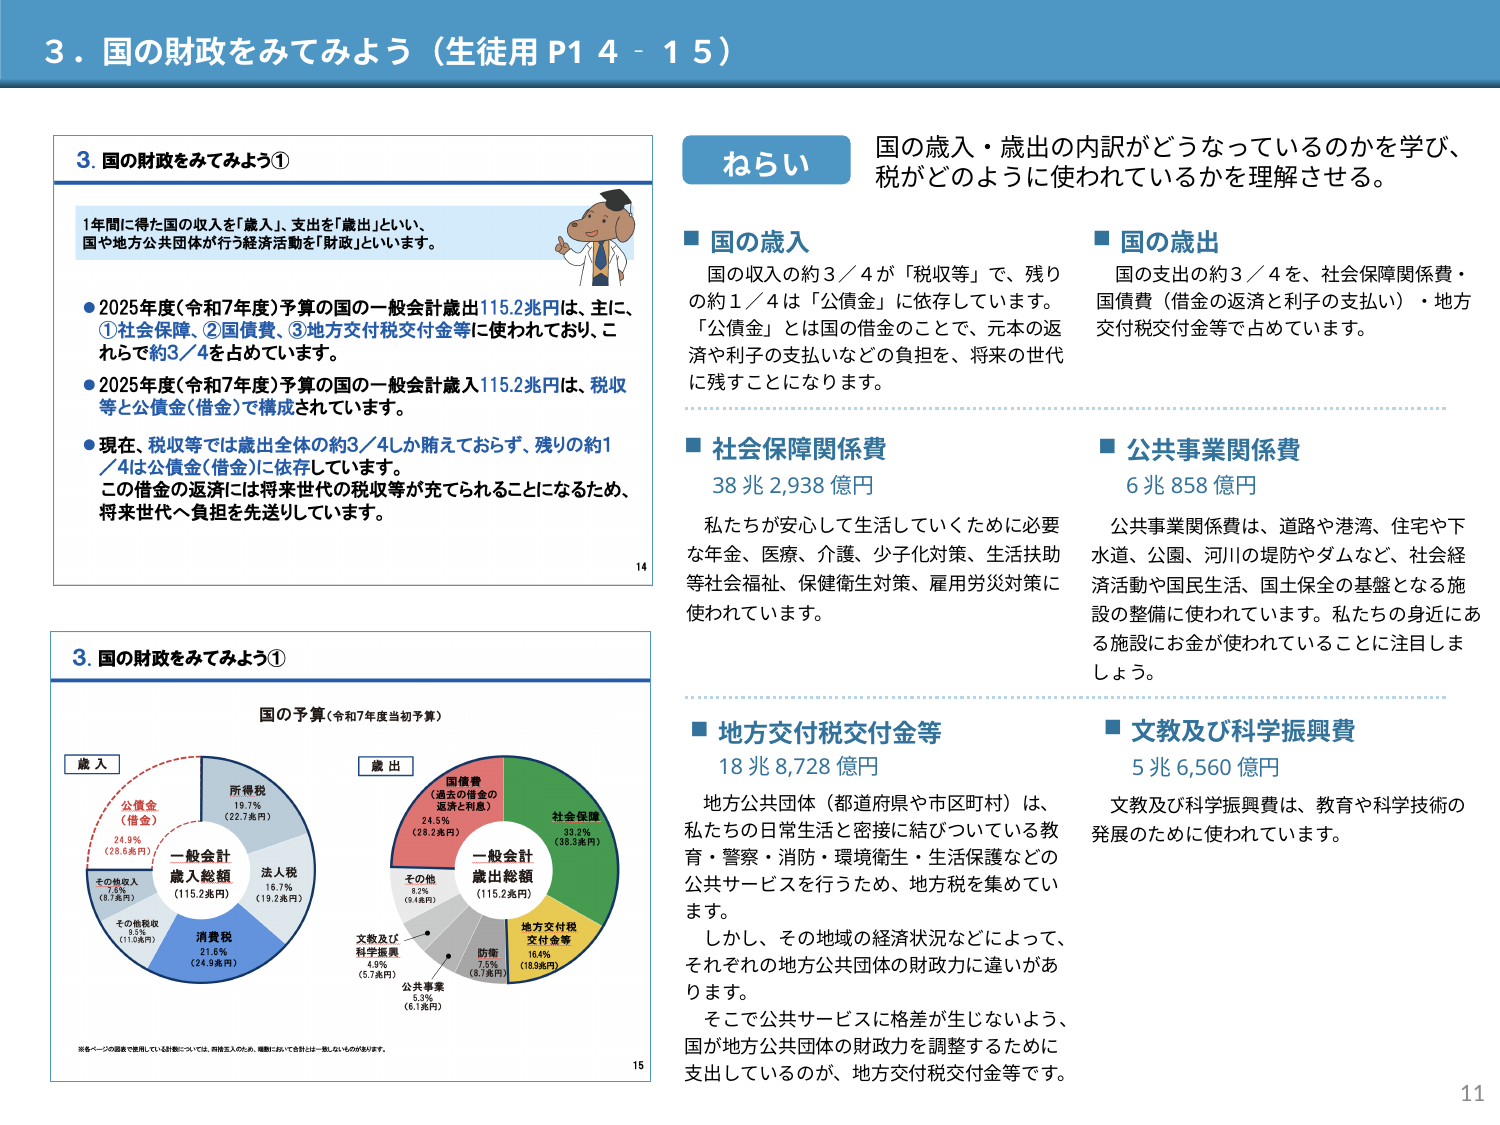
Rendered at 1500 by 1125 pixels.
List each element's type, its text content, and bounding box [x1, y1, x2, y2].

text_box 国の支出の約３／４を、社会保障関係費・国債費（借金の返済と利子の支払い）・地方交付税交付金等で占めています。 [1090, 250, 1497, 347]
text_box 公共事業関係費は、道路や港湾、住宅や下水道、公園、河川の堤防やダムなど、社会経済活動や国民生活、国土保全の基盤となる施設の整備に使われています。私たちの身近にある施設にお金が使われていることに注目しましょう。 [1076, 500, 1498, 691]
text_box 国の収入の約３／４が「税収等」で、残りの約１／４は「公債金」に依存しています。 「公債金」とは国の借金のことで、元本の返済や利子の支払いなどの負担を、将来の世代に残すことになります。 [674, 250, 1090, 401]
slide_number 11 [1162, 1061, 1500, 1122]
text_box 地方公共団体（都道府県や市区町村）は、私たちの日常生活と密接に結びついている教育・警察・消防・環境衛生・生活保護などの公共サービスを行うため、地方税を集めています。 しかし、その地域の経済状況などによって、それぞれの地方公共団体の財政力に違いがあります。 そこで公共サービスに格差が生じないよう、国が地方公共団体の財政力を調整するために支出しているのが、地方交付税交付金等です。 [669, 779, 1078, 1092]
text_box 国の歳出 [1077, 212, 1486, 264]
text_box ねらい [681, 134, 852, 186]
picture [50, 631, 651, 1082]
text_box 国の歳入・歳出の内訳がどうなっているのかを学び、税がどのように使われているかを理解させる。 [860, 124, 1487, 199]
text_box 公共事業関係費 6兆858億円 [1083, 417, 1492, 506]
picture [53, 135, 653, 585]
text_box 文教及び科学振興費 5兆6,560億円 [1088, 699, 1497, 788]
text_box 文教及び科学振興費は、教育や科学技術の発展のために使われています。 [1076, 779, 1498, 853]
text_box 社会保障関係費 38兆2,938億円 [669, 417, 1083, 505]
text_box ３．国の財政をみてみよう（生徒用P1４‐1５） [24, 24, 775, 75]
text_box 私たちが安心して生活していくために必要な年金、医療、介護、少子化対策、生活扶助等社会福祉、保健衛生対策、雇用労災対策に使われています。 [671, 499, 1078, 632]
text_box 地方交付税交付金等 18兆8,728億円 [675, 704, 1084, 787]
text_box 国の歳入 [667, 212, 1076, 264]
